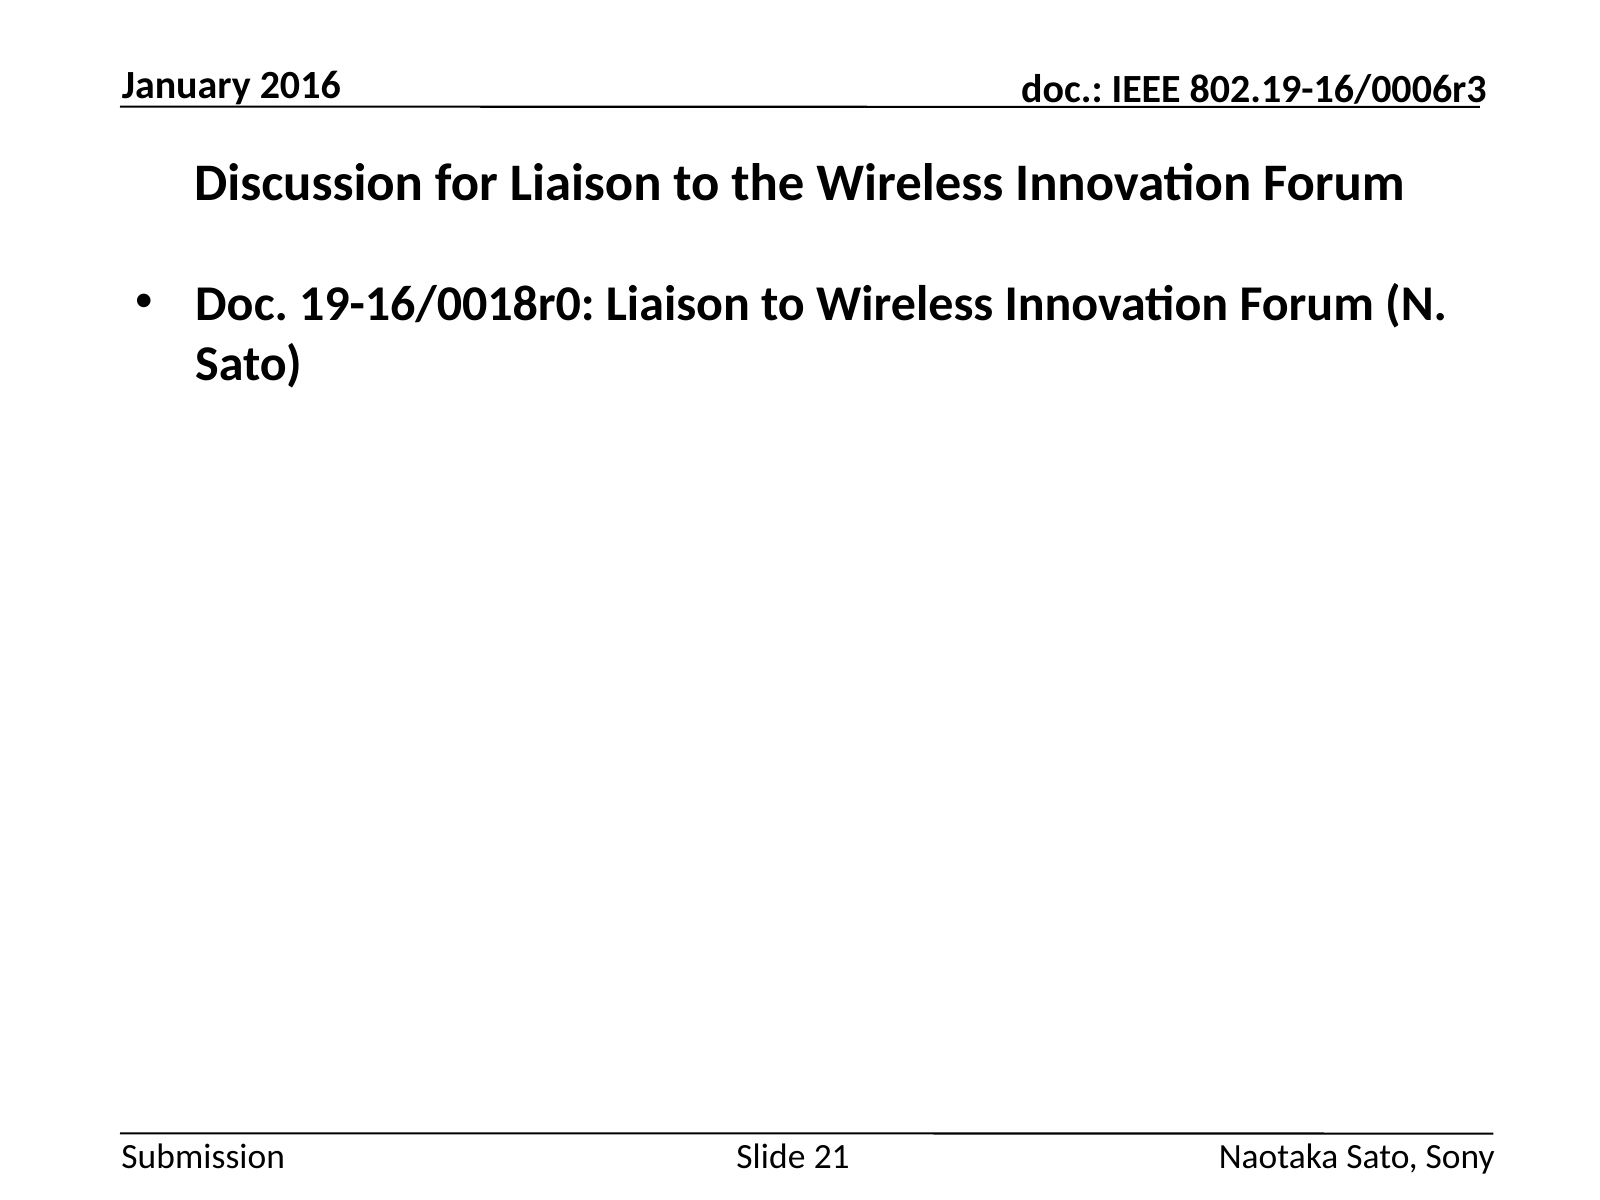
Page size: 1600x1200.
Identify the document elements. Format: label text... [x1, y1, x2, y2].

list Doc. 19-16/0018r0: Liaison to Wireless Innovation Forum (N. Sato) [119, 262, 1480, 1126]
title Discussion for Liaison to the Wireless Innovation Forum [119, 119, 1480, 238]
footer Naotaka Sato, Sony [937, 1132, 1495, 1174]
slide_number Slide 21 [733, 1132, 854, 1197]
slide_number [121, 58, 451, 107]
